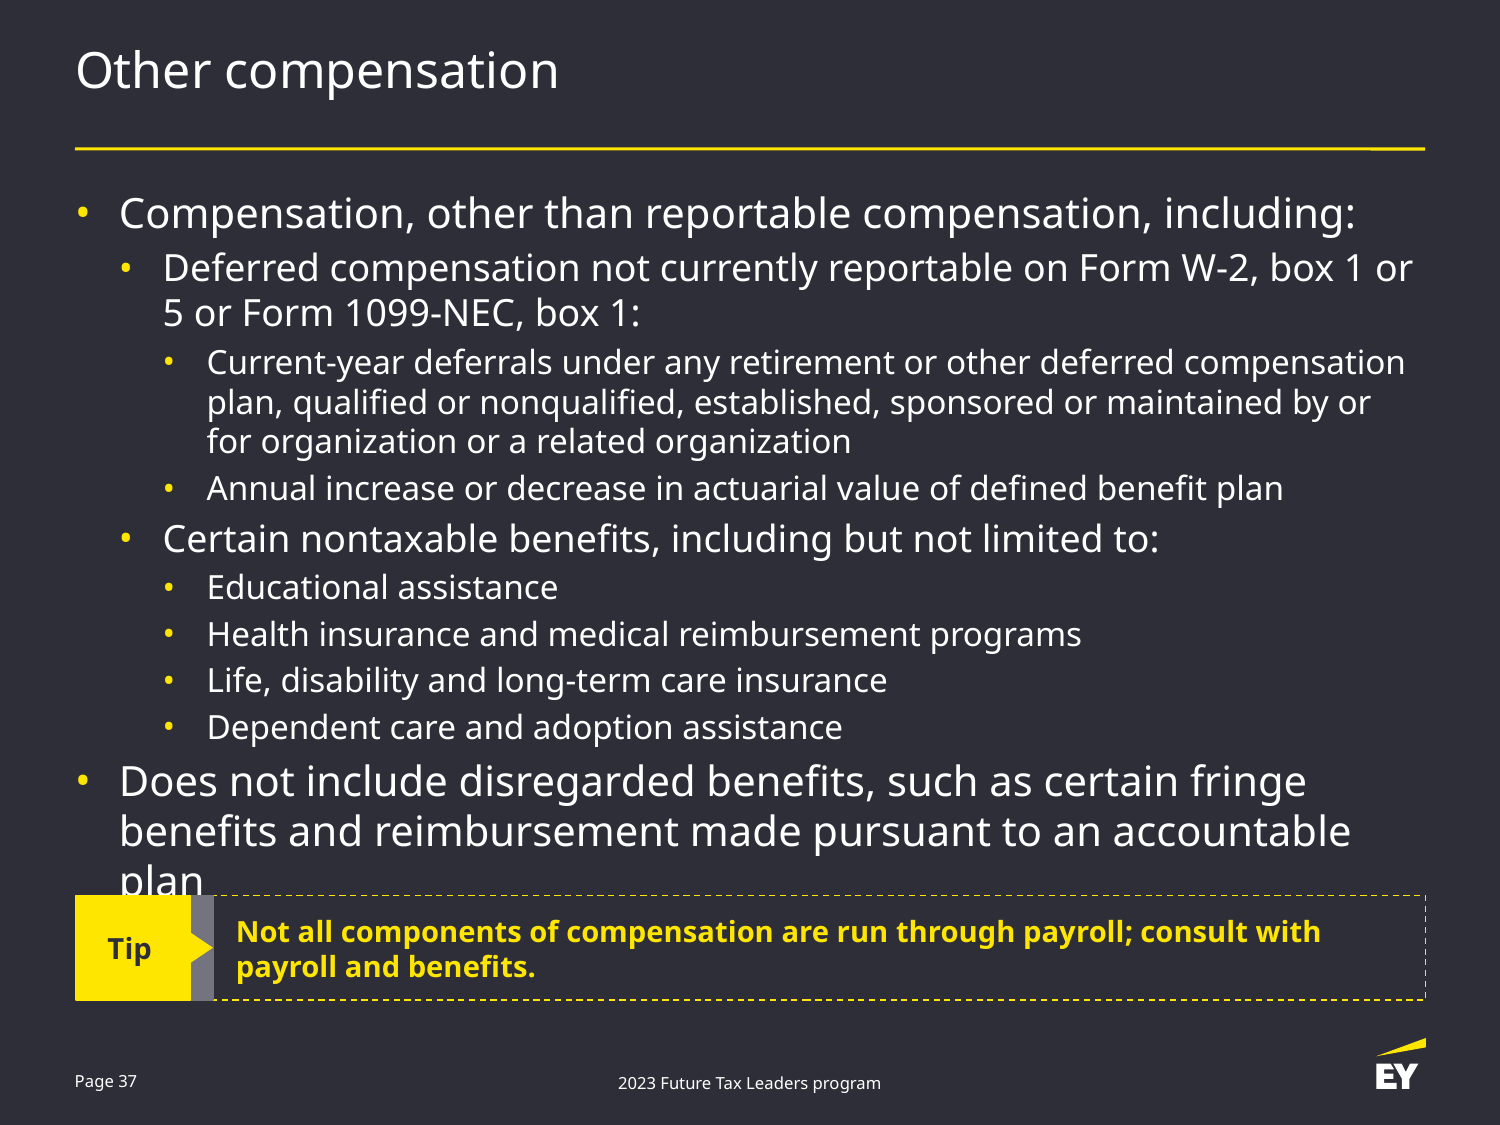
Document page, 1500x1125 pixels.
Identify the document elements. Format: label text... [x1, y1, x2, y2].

list Compensation, other than reportable compensation, including: Deferred compensation not currently reportable on Form W-2, box 1 or 5 or Form 1099-NEC, box 1: Current-year deferrals under any retirement or other deferred compensation plan, qualified or nonqualified, established, sponsored or maintained by or for organization or a related organization Annual increase or decrease in actuarial value of defined benefit plan Certain nontaxable benefits, including but not limited to: Educational assistance Health insurance and medical reimbursement programs Life, disability and long-term care insurance Dependent care and adoption assistance Does not include disregarded benefits, such as certain fringe benefits and reimbursement made pursuant to an accountable plan [75, 186, 1425, 895]
title Other compensation [75, 48, 1425, 146]
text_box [75, 895, 214, 1001]
text_box Not all components of compensation are run through payroll; consult with payroll and benefits. [215, 895, 1426, 1000]
